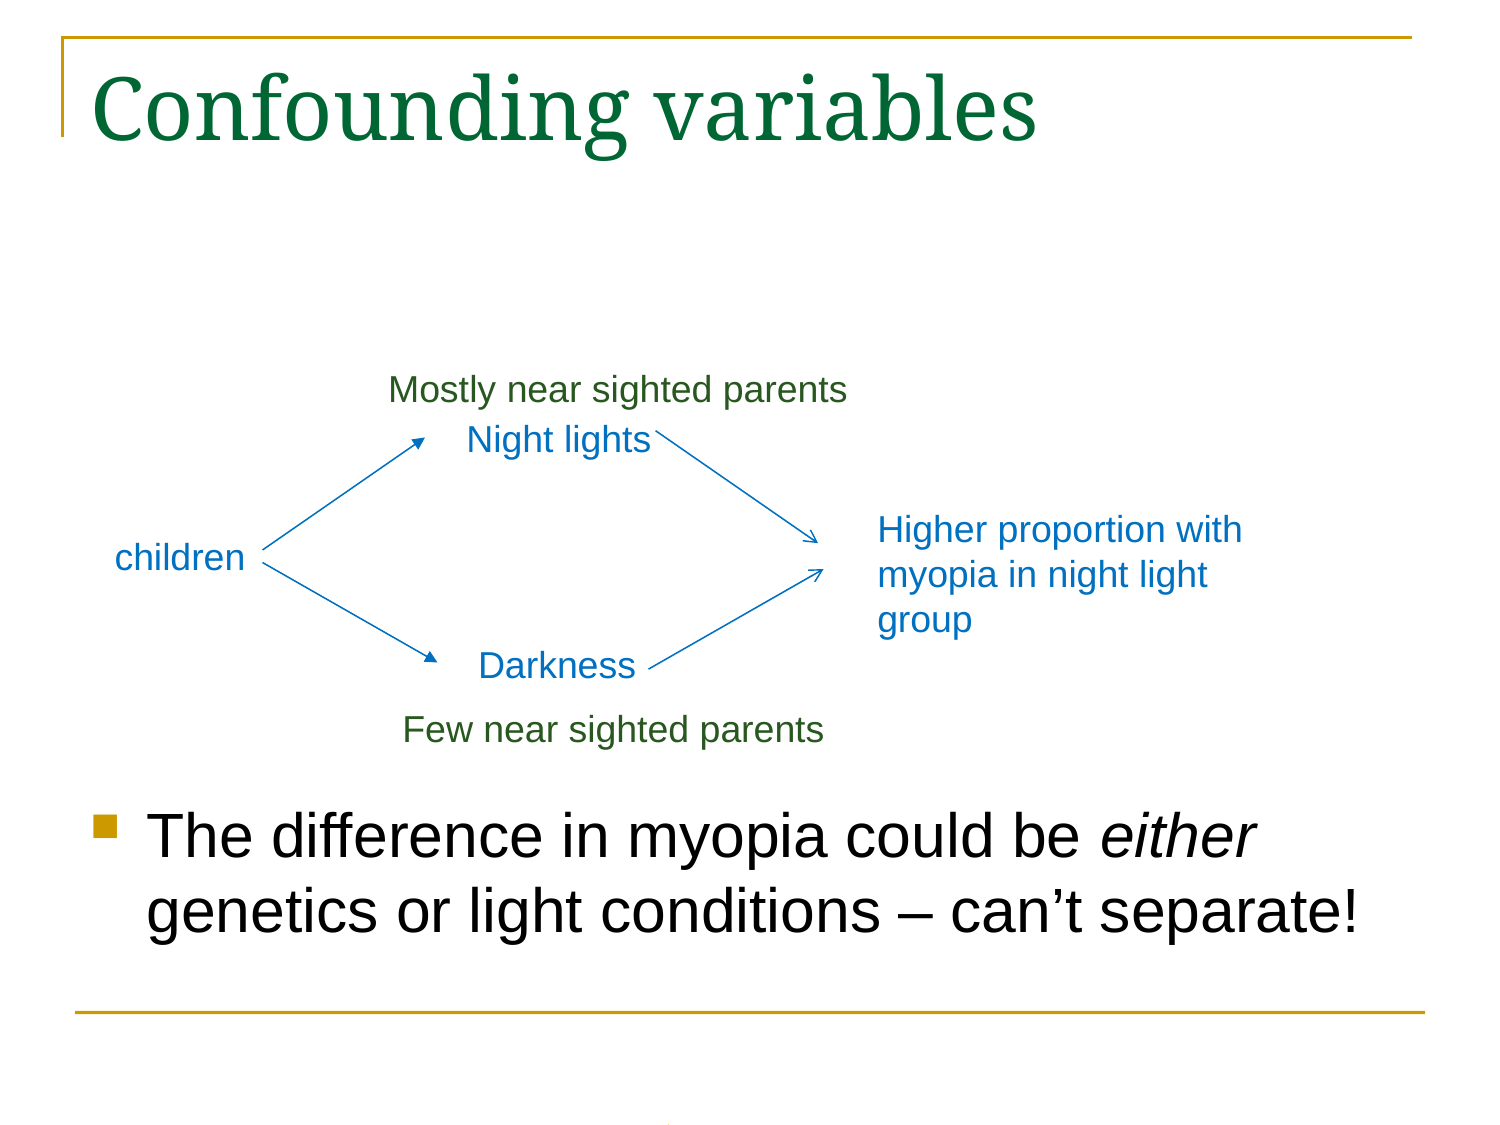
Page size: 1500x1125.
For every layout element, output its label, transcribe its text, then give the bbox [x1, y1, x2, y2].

list The difference in myopia could be either genetics or light conditions – can’t separate! [75, 262, 1425, 1006]
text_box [262, 437, 426, 551]
title Confounding variables [75, 45, 1425, 233]
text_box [648, 568, 824, 670]
text_box Few near sighted parents [387, 697, 1138, 757]
text_box Mostly near sighted parents [373, 357, 863, 418]
text_box children [99, 525, 261, 586]
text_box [262, 562, 438, 663]
text_box Higher proportion with myopia in night light group [862, 497, 1275, 648]
text_box Darkness [463, 634, 652, 694]
text_box Night lights [451, 418, 667, 467]
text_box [655, 430, 819, 544]
